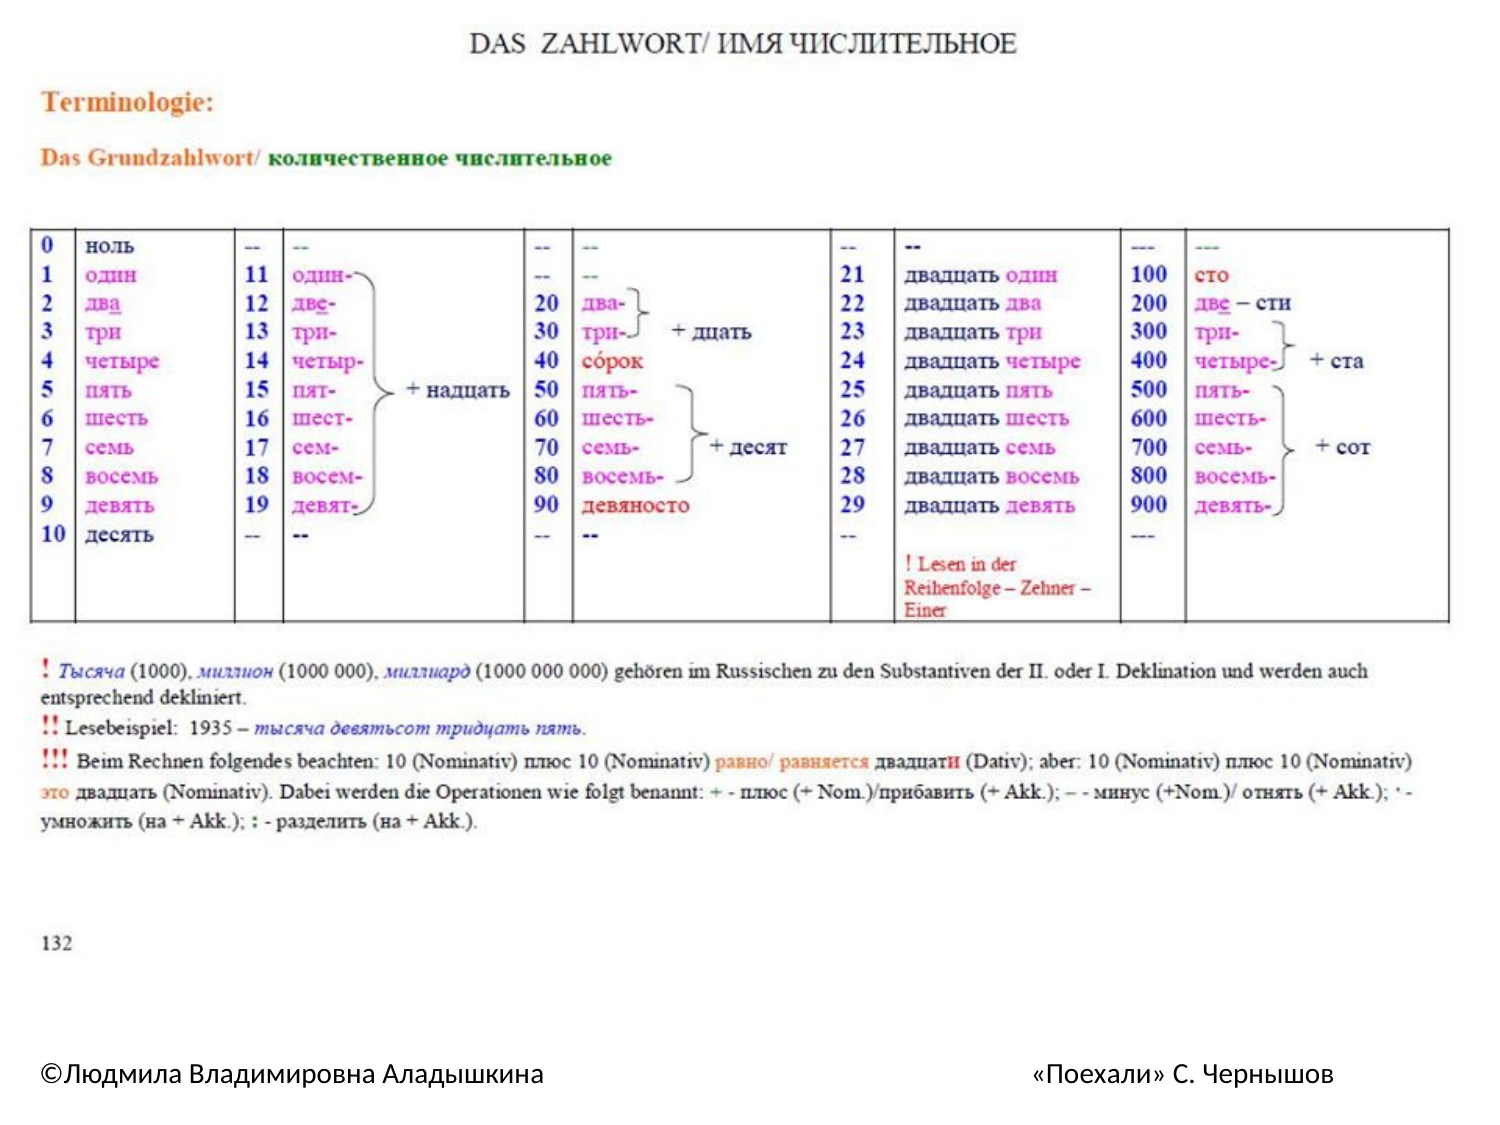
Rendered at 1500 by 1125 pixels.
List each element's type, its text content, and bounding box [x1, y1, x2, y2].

text_box ©Людмила Владимировна Аладышкина «Поехали» С. Чернышов [24, 1046, 1351, 1097]
picture [0, 0, 1500, 982]
